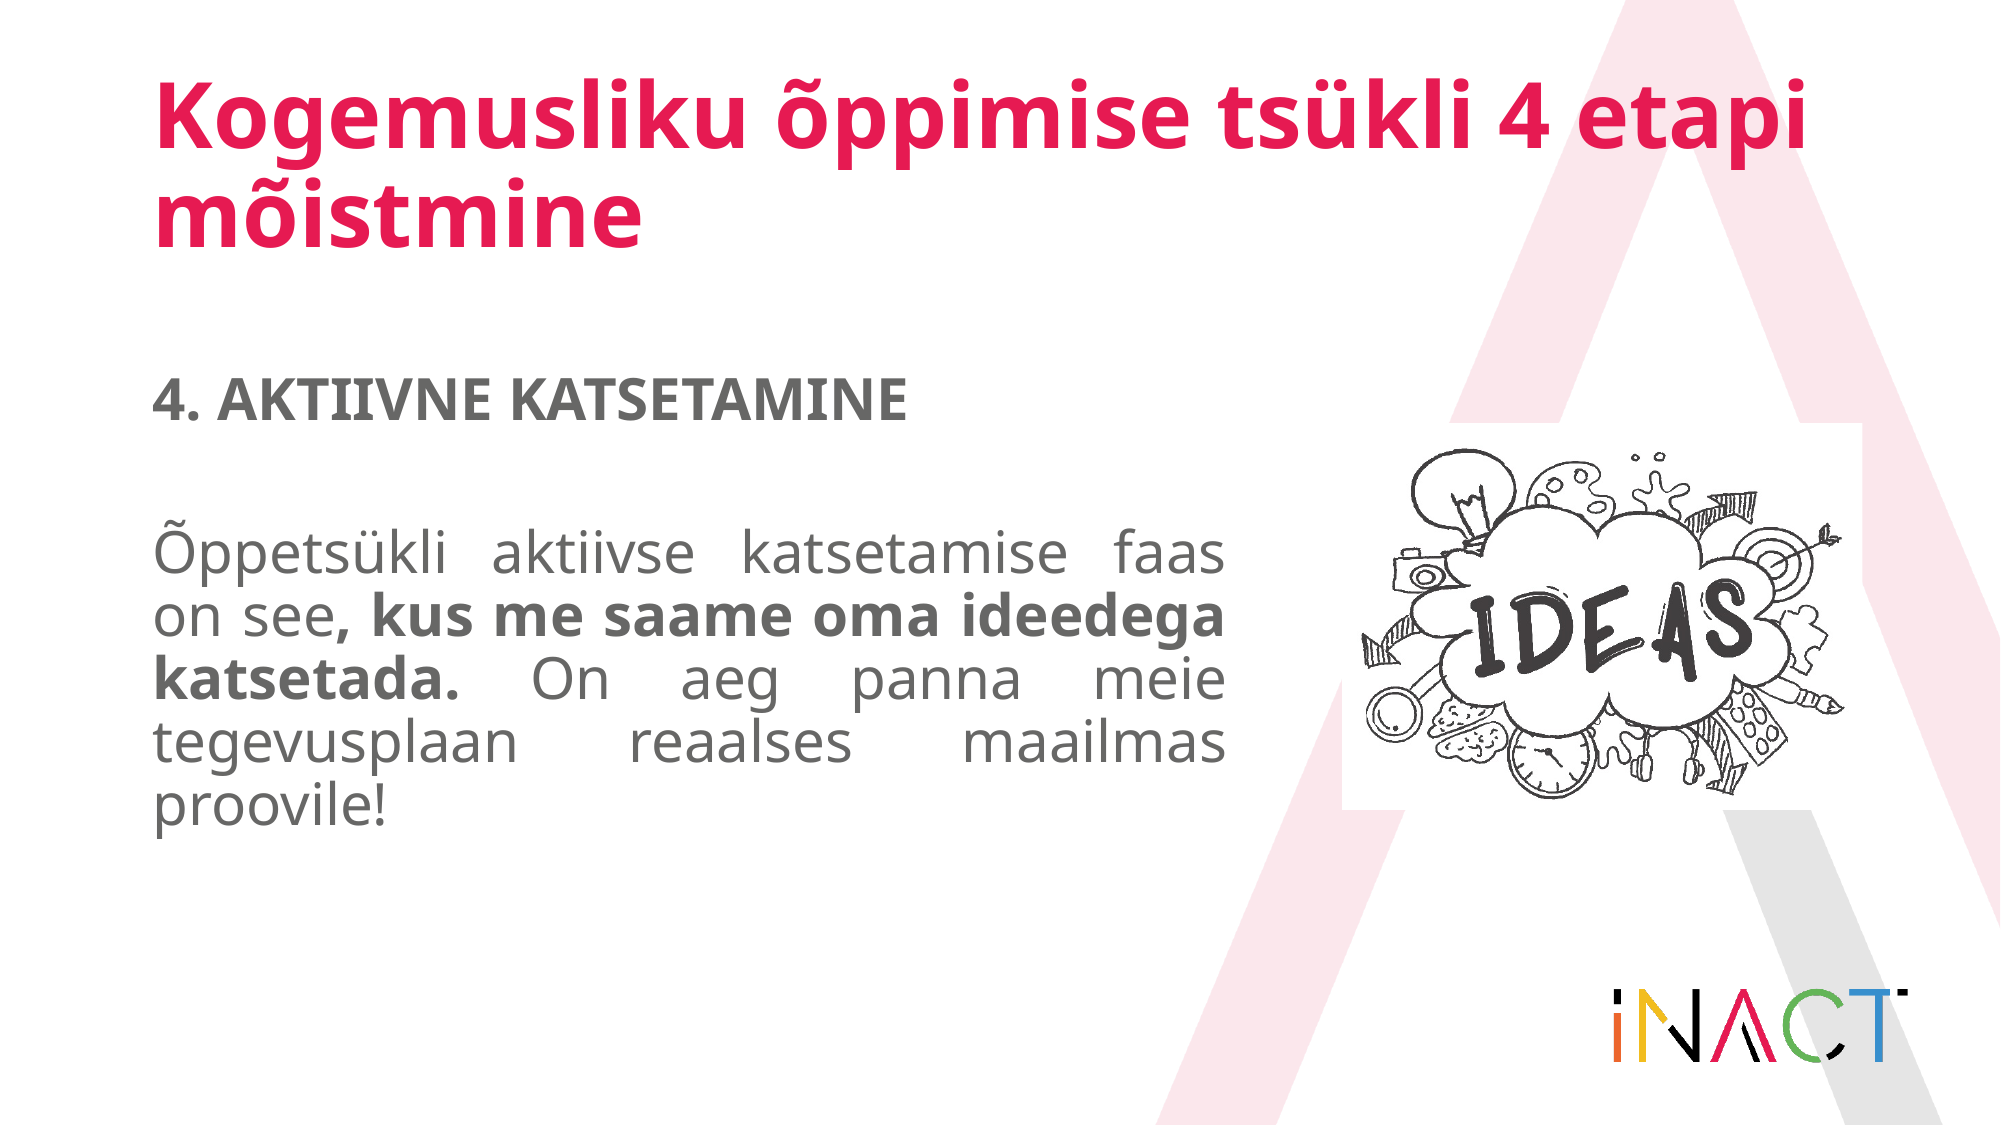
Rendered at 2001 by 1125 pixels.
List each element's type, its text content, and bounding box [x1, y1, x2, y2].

picture [1148, 0, 2001, 1125]
title Kogemusliku õppimise tsükli 4 etapi mõistmine [137, 59, 1863, 278]
list 4. AKTIIVNE KATSETAMINE Õppetsükli aktiivse katsetamise faas on see, kus me saame oma ideedega katsetada. On aeg panna meie tegevusplaan reaalses maailmas proovile! [137, 299, 1243, 844]
